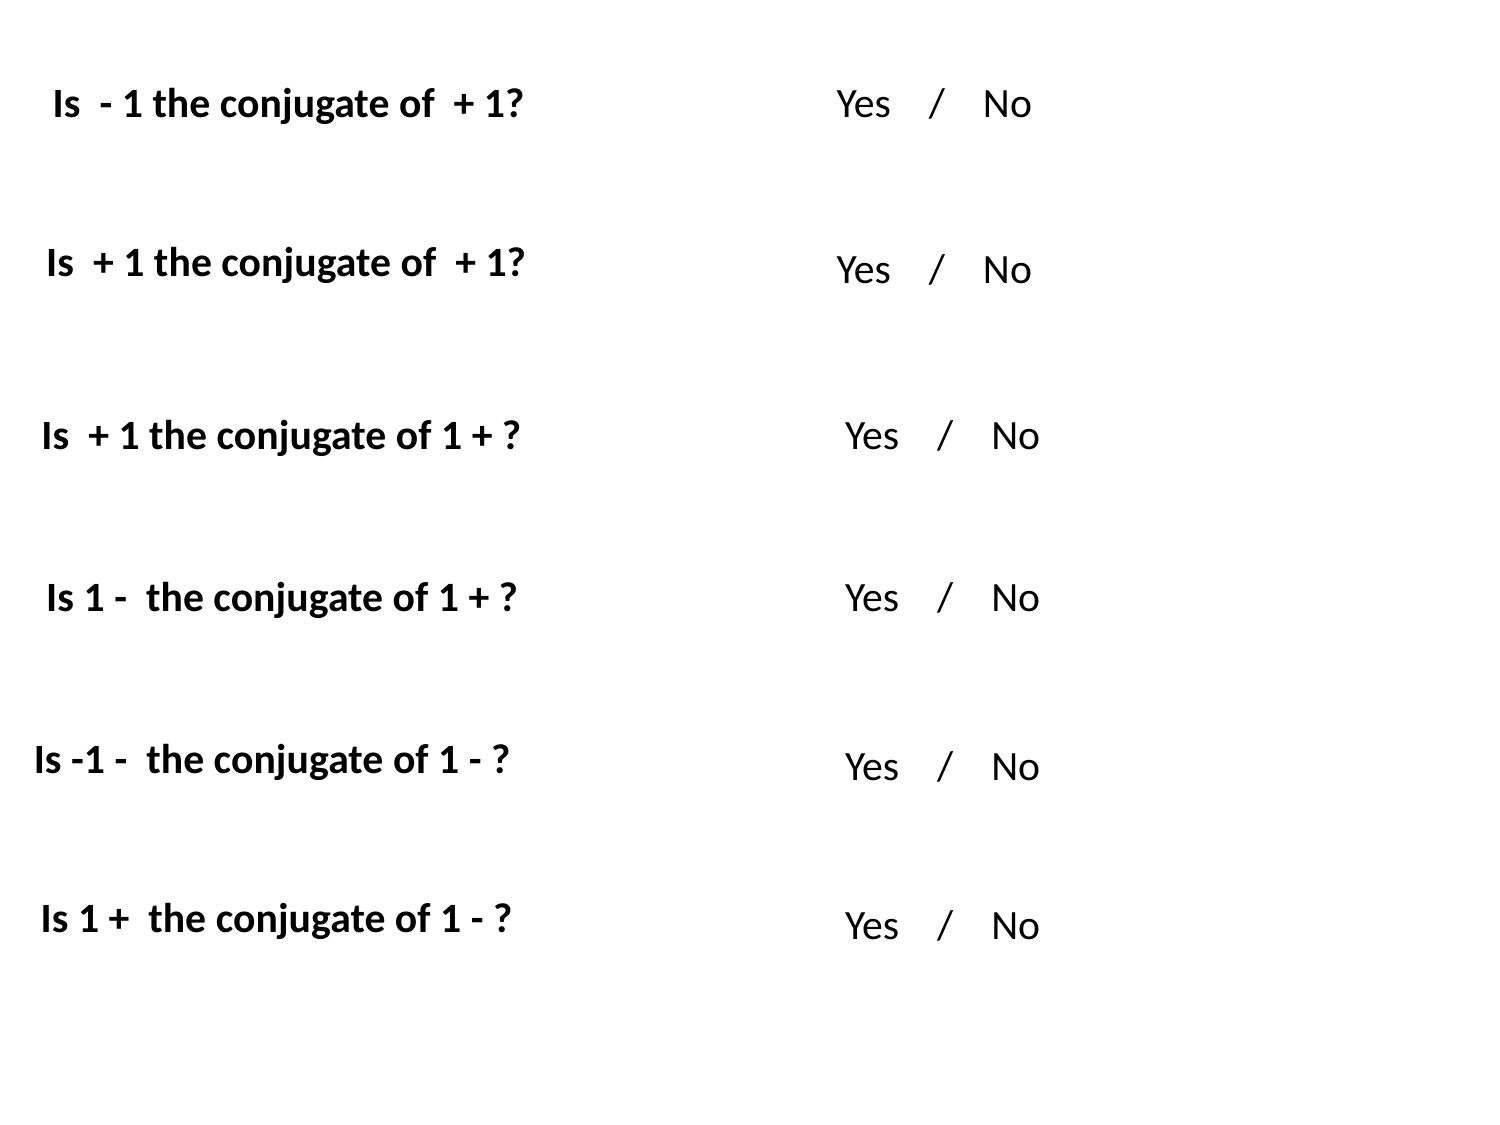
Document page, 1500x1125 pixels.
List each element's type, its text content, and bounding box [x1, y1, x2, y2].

text_box Yes / No [830, 890, 1069, 956]
text_box Yes / No [821, 234, 1061, 300]
text_box Yes / No [830, 731, 1069, 797]
text_box Yes / No [830, 400, 1069, 465]
text_box Yes / No [830, 562, 1069, 628]
text_box Yes / No [821, 68, 1061, 134]
